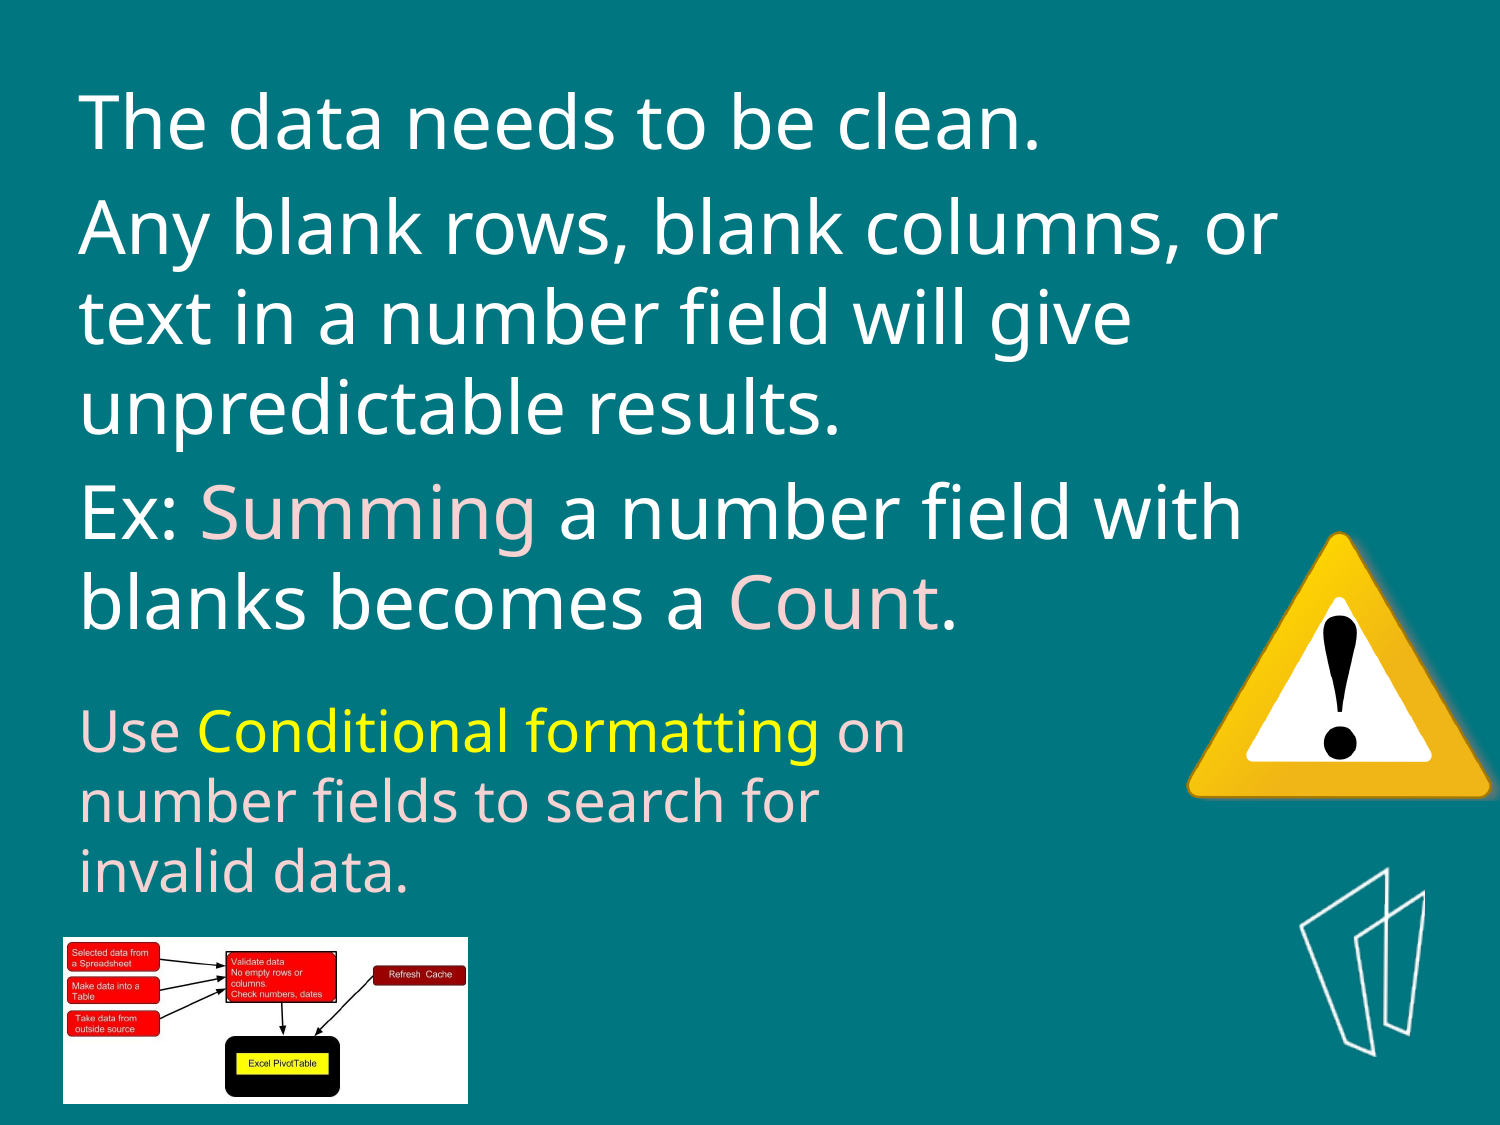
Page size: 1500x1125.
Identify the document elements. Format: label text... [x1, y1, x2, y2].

picture [63, 937, 468, 1105]
picture [1186, 530, 1500, 801]
text_box Use Conditional formatting on number fields to search for invalid data. [63, 687, 939, 912]
list The data needs to be clean. Any blank rows, blank columns, or text in a number field will give unpredictable results. Ex: Summing a number field with blanks becomes a Count. [63, 67, 1447, 503]
